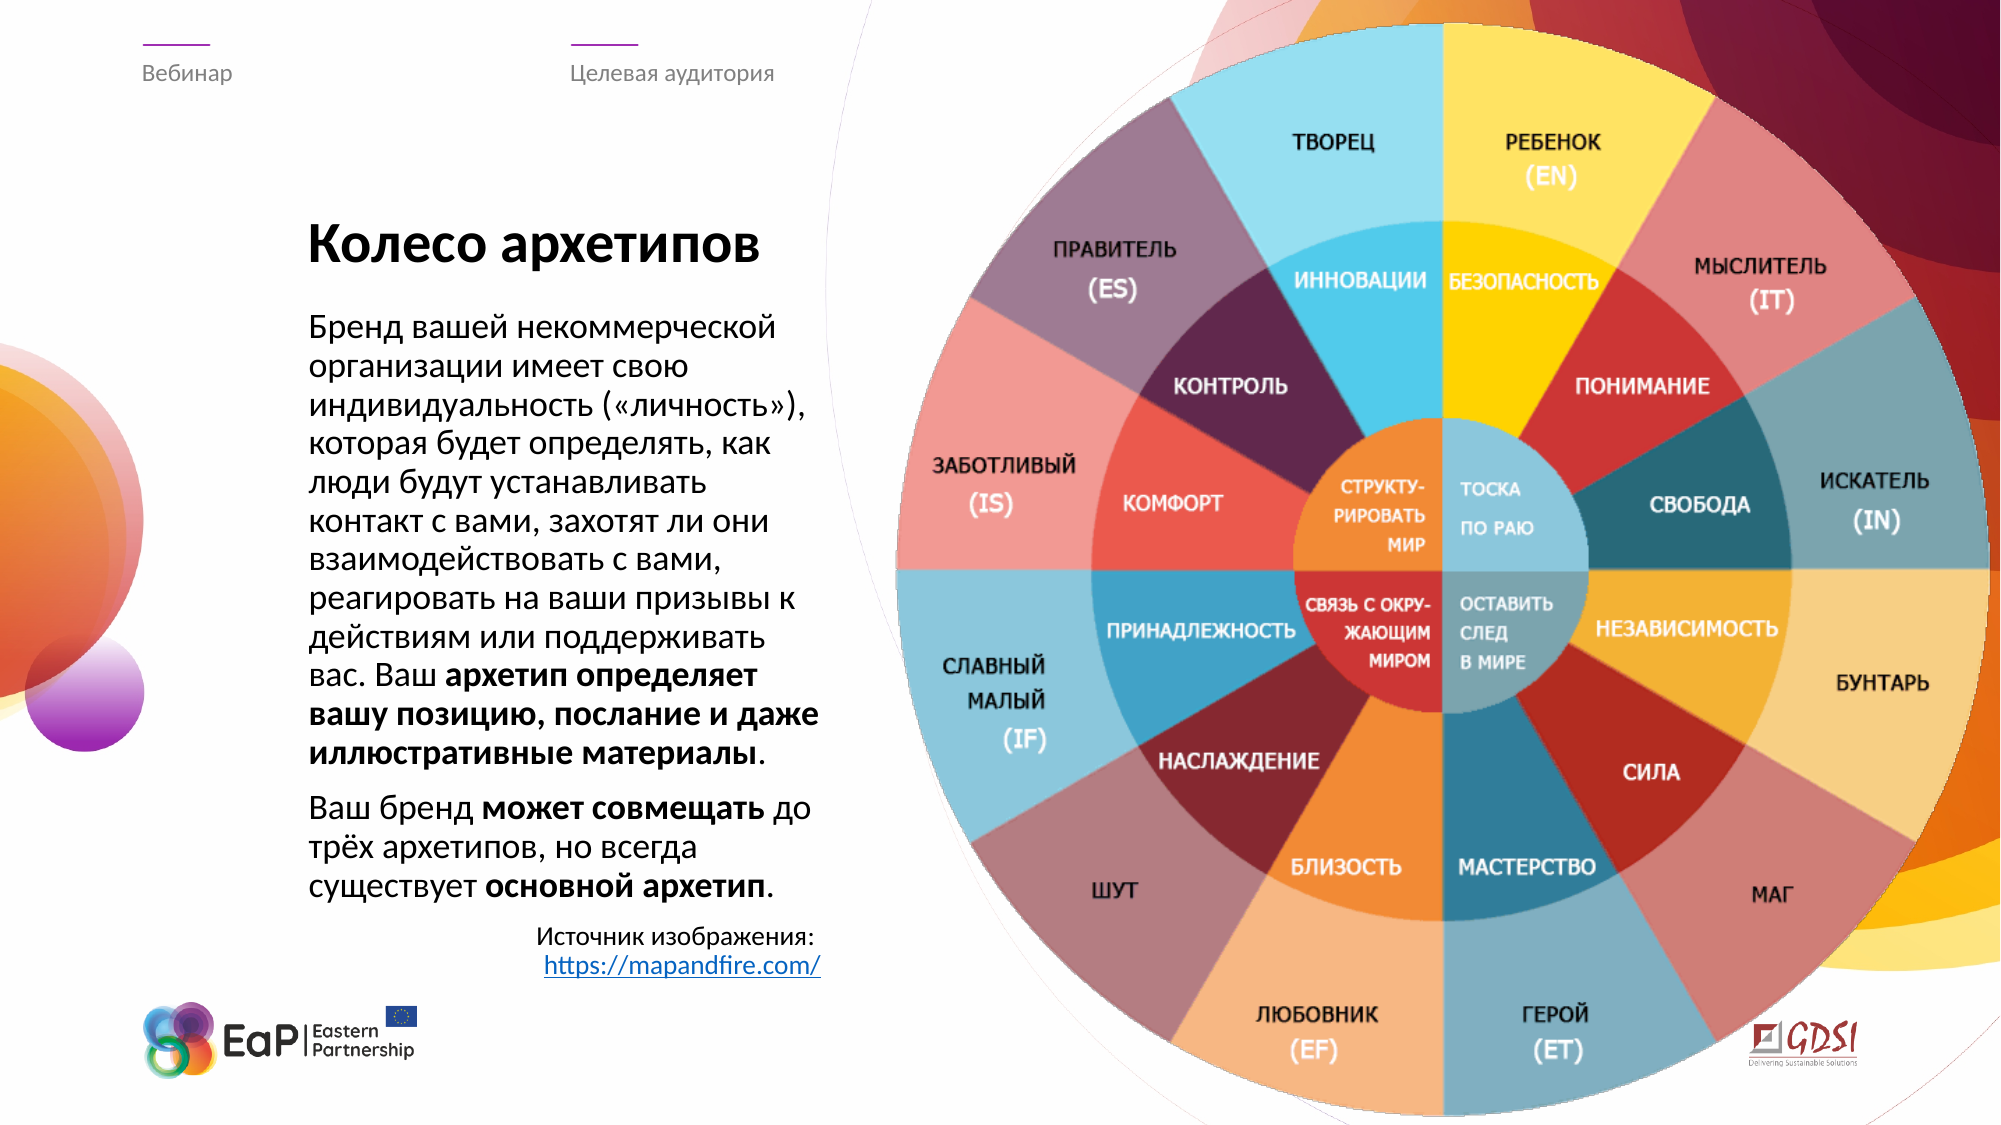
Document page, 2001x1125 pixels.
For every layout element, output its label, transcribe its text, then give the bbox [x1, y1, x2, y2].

list Вебинар [126, 52, 507, 137]
picture [0, 0, 2001, 1125]
list Целевая аудитория [554, 52, 885, 137]
list Бренд вашей некоммерческой организации имеет свою индивидуальность («личность»), которая будет определять, как люди будут устанавливать контакт с вами, захотят ли они взаимодействовать с вами, реагировать на ваши призывы к действиям или поддерживать вас. Ваш архетип определяет вашу позицию, послание и даже иллюстративные материалы. Ваш бренд может совмещать до трёх архетипов, но всегда существует основной архетип. Источник изображения: https://mapandfire.com/ [293, 300, 836, 1030]
title Колесо архетипов [293, 204, 885, 297]
